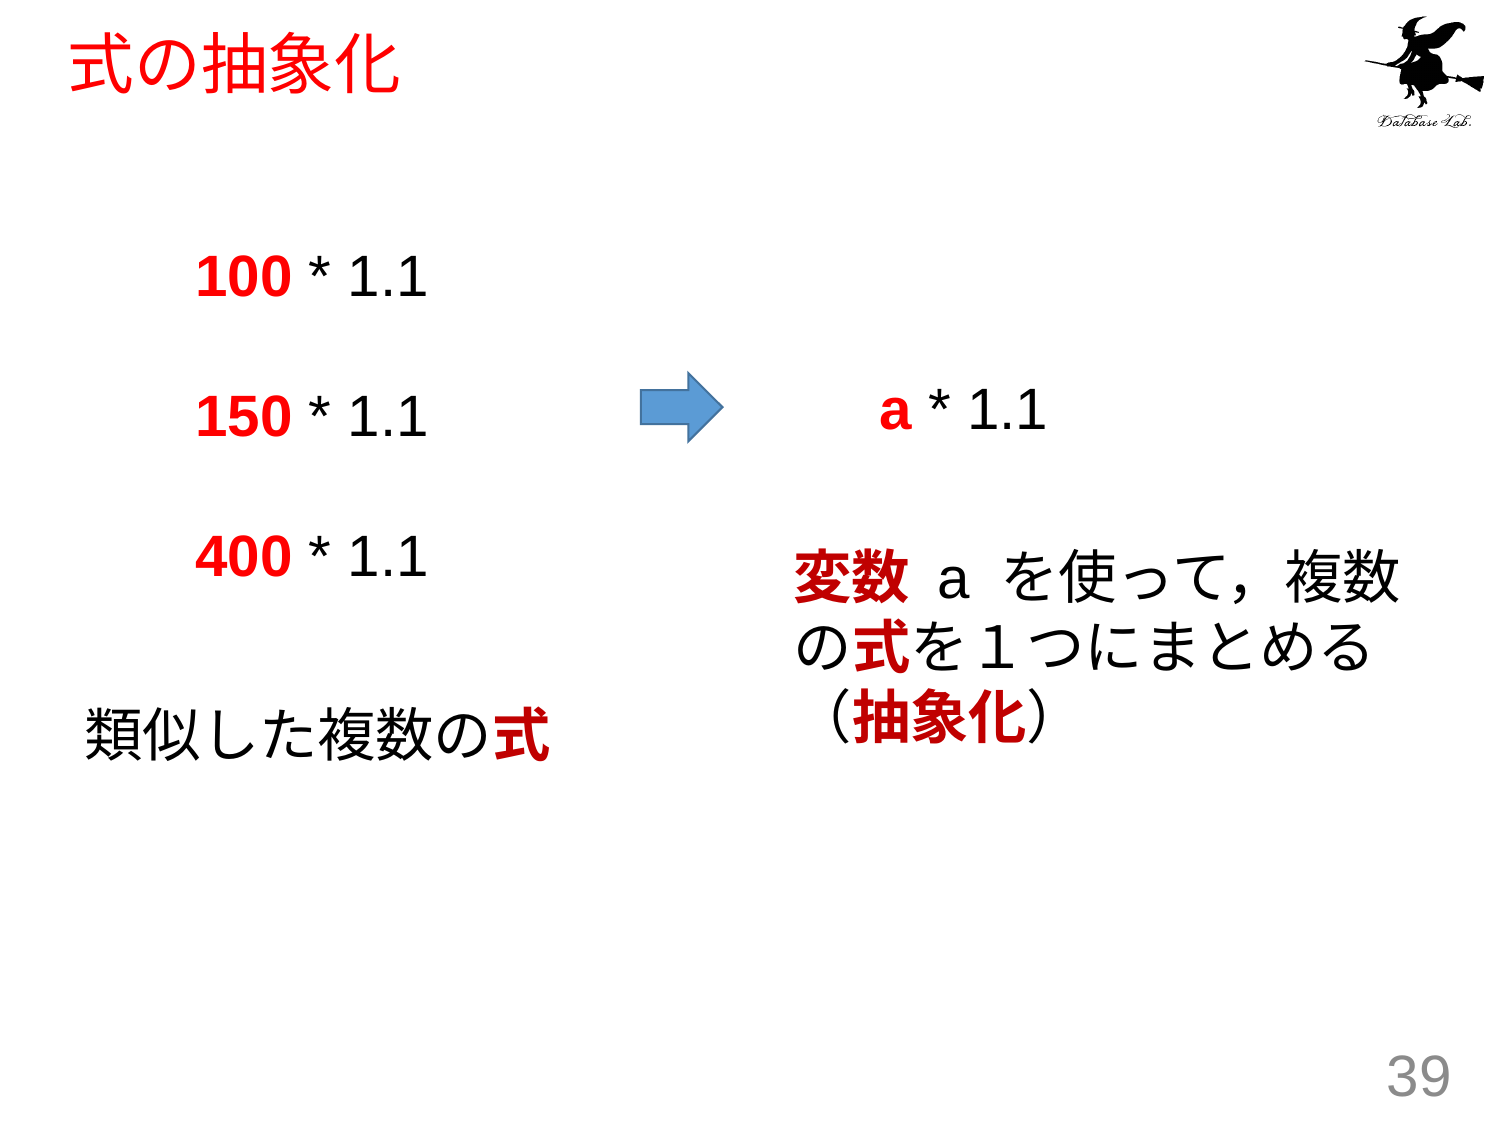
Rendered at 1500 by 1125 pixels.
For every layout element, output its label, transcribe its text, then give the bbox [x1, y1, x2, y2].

text_box a * 1.1 [864, 364, 1066, 451]
text_box 類似した複数の式 [69, 690, 572, 776]
title 式の抽象化 [52, 28, 1441, 106]
text_box 変数 a を使って，複数の式を１つにまとめる（抽象化） [779, 533, 1441, 761]
slide_number 39 [1129, 1042, 1467, 1103]
picture [1362, 14, 1486, 130]
text_box [639, 370, 724, 444]
text_box 100 * 1.1 150 * 1.1 400 * 1.1 [180, 230, 447, 670]
